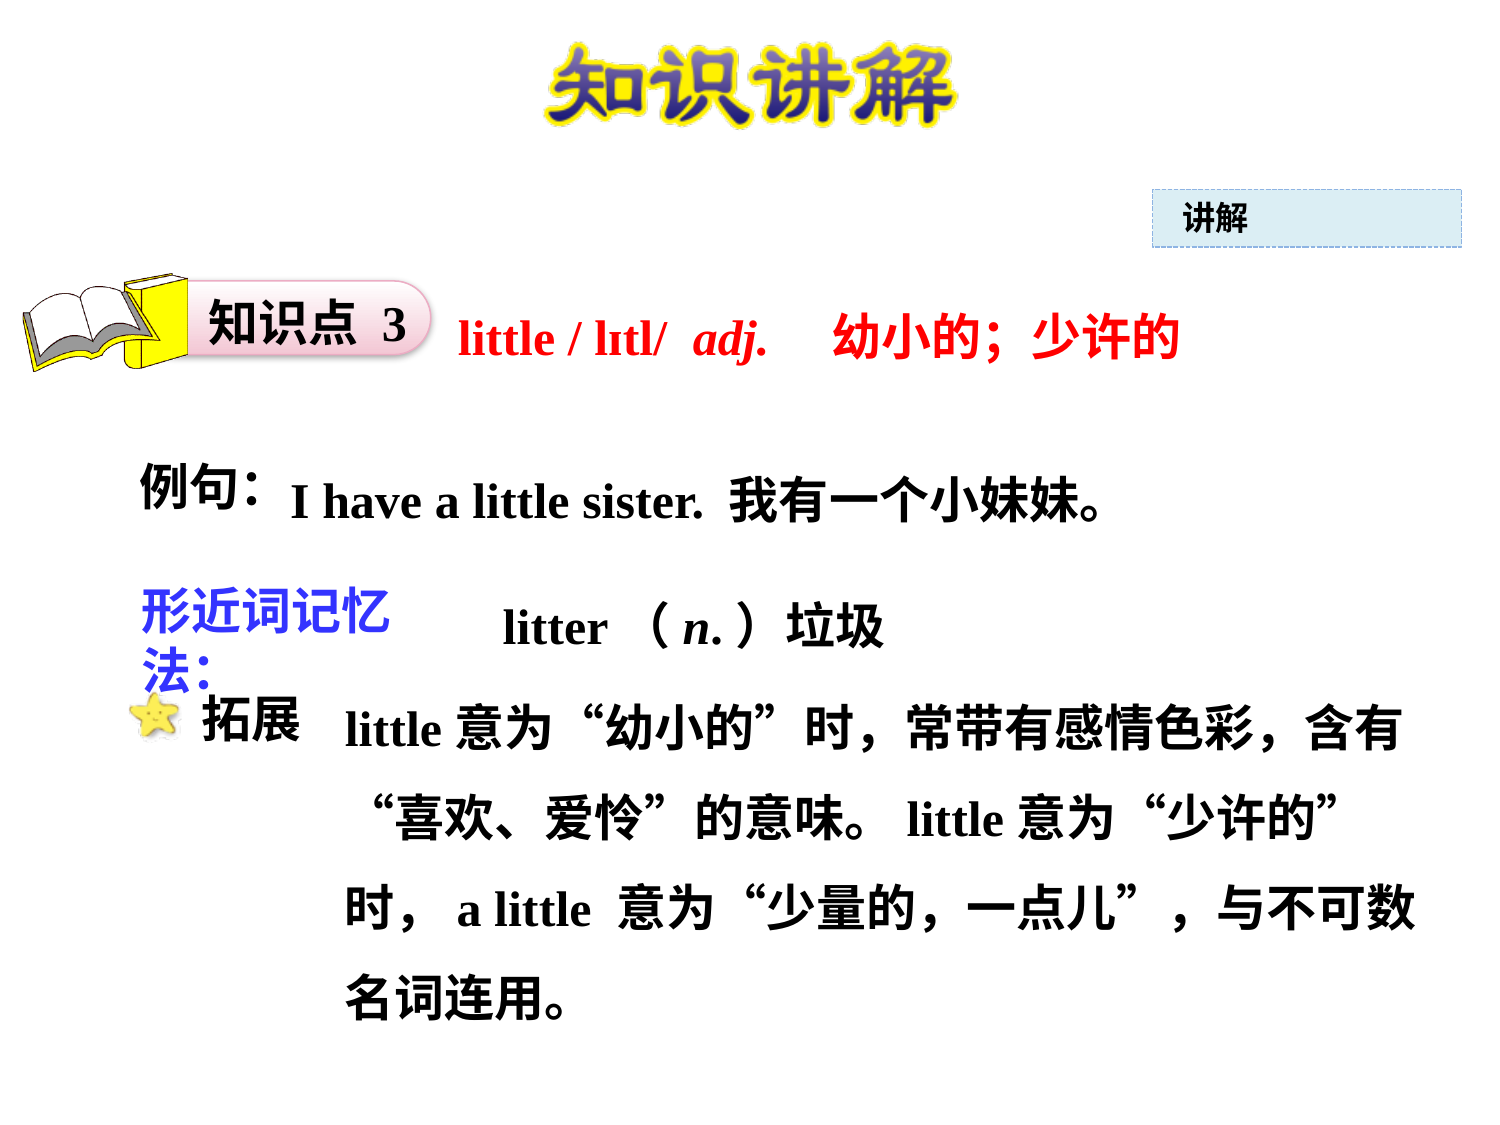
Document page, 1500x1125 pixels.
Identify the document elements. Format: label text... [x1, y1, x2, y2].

text_box [1150, 187, 1464, 249]
text_box litter（n.）垃圾 [487, 557, 1219, 659]
text_box I have a little sister. 我有一个小妹妹。 [275, 430, 1208, 536]
picture [538, 36, 964, 136]
text_box 拓展 [186, 679, 317, 755]
text_box little / lɪtl/ adj. 幼小的；少许的 [430, 268, 1284, 373]
text_box little意为“幼小的”时，常带有感情色彩，含有“喜欢、爱怜”的意味。little意为“少许的”时，a little 意为“少量的，一点儿”，与不可数名词连用。 [329, 659, 1432, 1034]
picture [128, 684, 182, 747]
text_box [192, 280, 409, 356]
picture [9, 262, 189, 373]
text_box 例句： [124, 448, 305, 524]
text_box 形近词记忆法： [127, 572, 470, 708]
text_box 知识点 3 [193, 283, 474, 359]
text_box 讲解 [1167, 189, 1264, 244]
